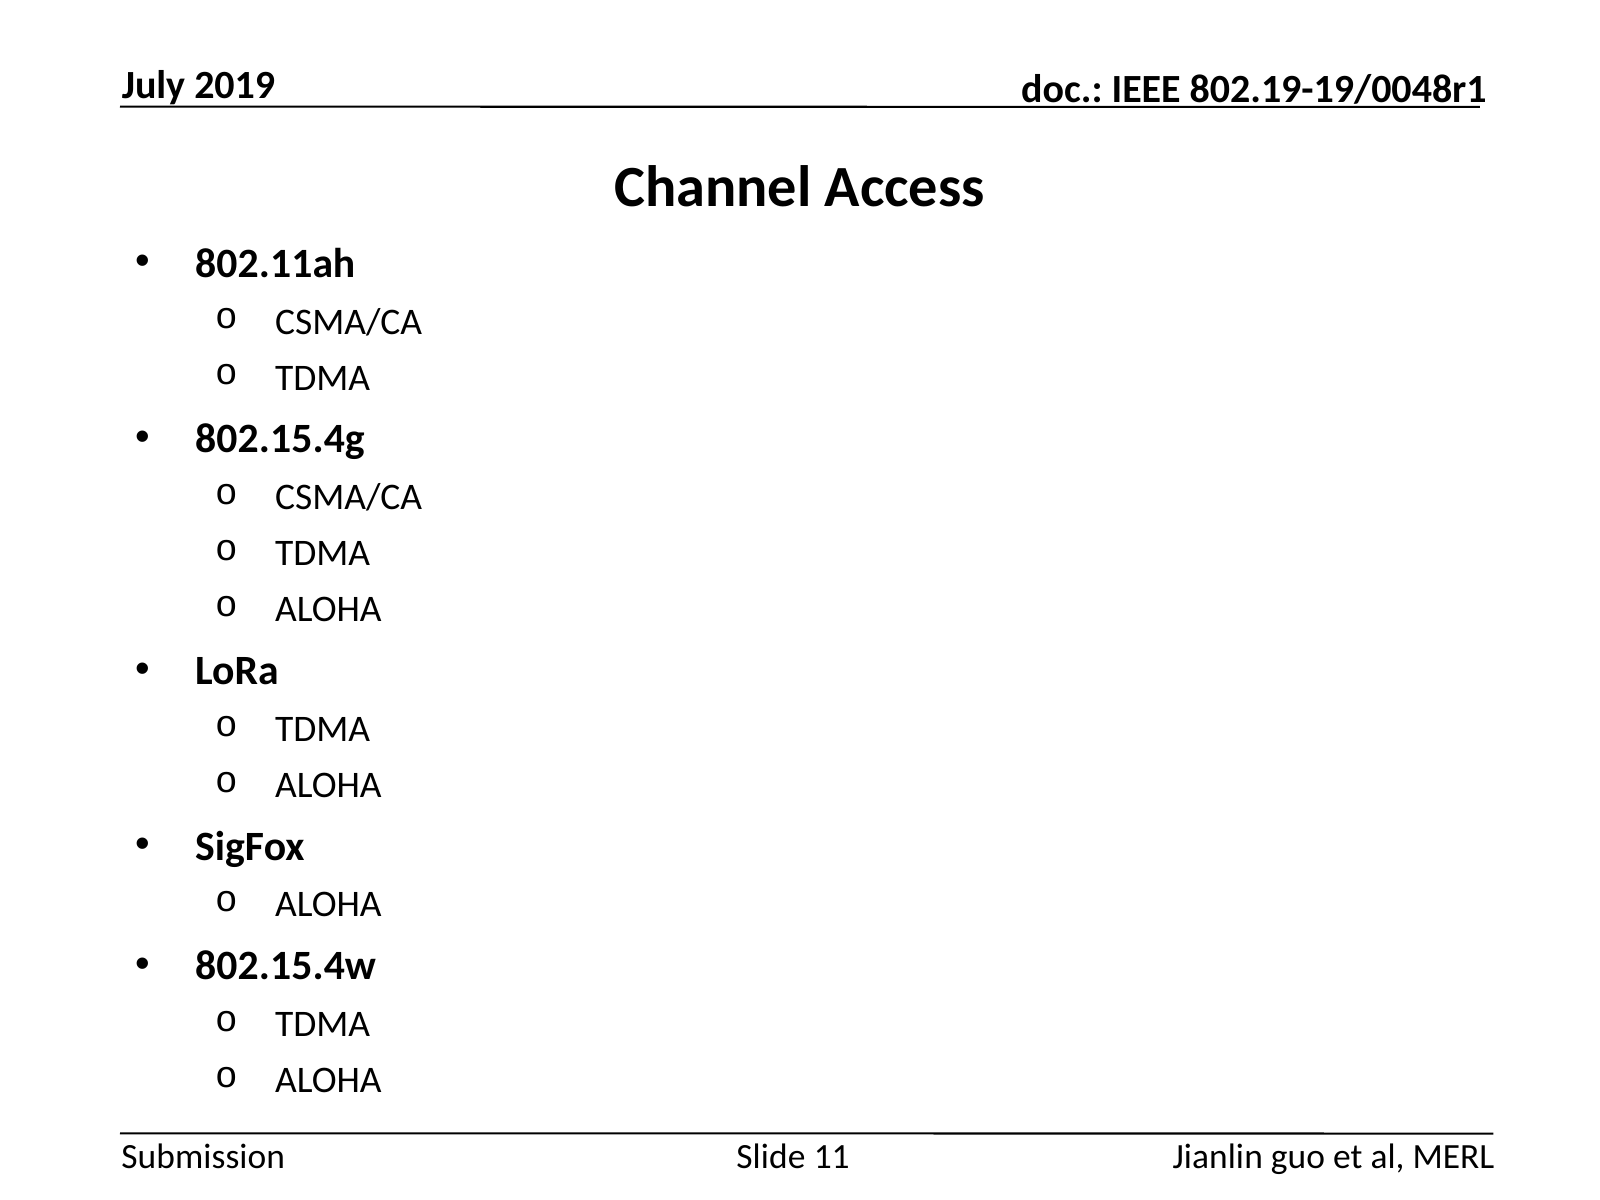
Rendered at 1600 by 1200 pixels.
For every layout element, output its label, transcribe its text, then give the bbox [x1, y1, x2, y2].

list 802.11ah CSMA/CA TDMA 802.15.4g CSMA/CA TDMA ALOHA LoRa TDMA ALOHA SigFox ALOHA 802.15.4w TDMA ALOHA [119, 227, 1480, 1134]
title Channel Access [119, 119, 1480, 227]
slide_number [121, 58, 526, 107]
slide_number Slide 11 [733, 1134, 854, 1197]
footer Jianlin guo et al, MERL [962, 1132, 1495, 1165]
